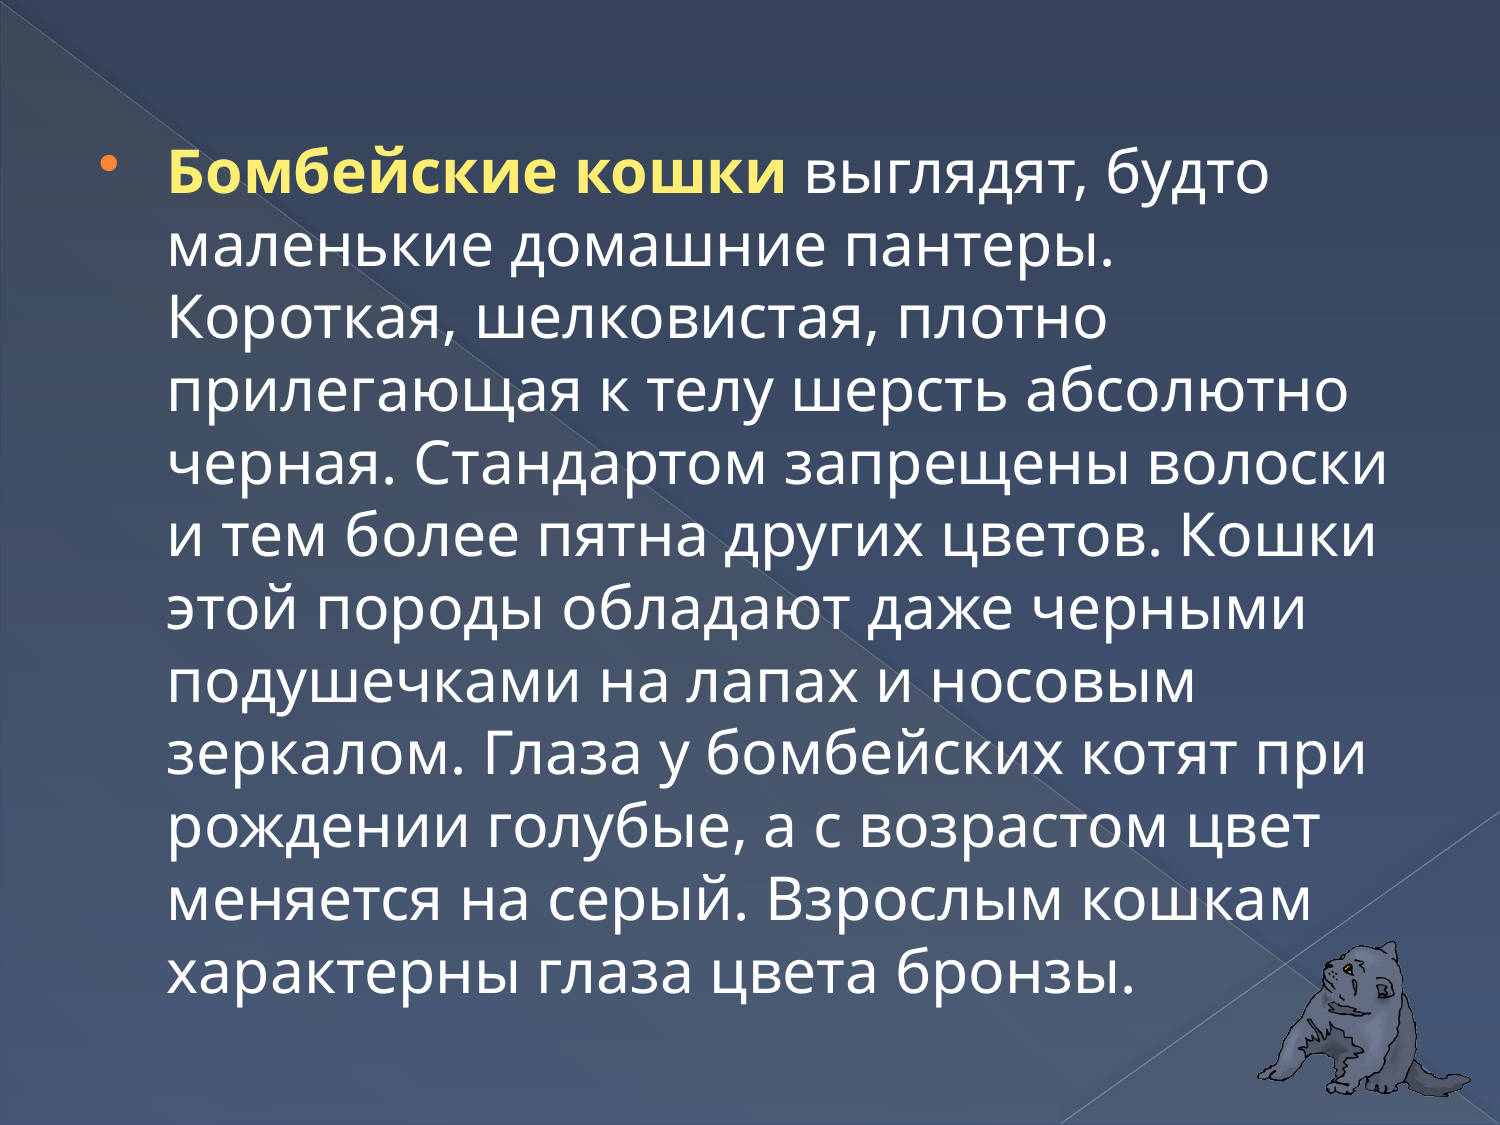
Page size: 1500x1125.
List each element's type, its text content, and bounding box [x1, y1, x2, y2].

list Бомбейские кошки выглядят, будто маленькие домашние пантеры. Короткая, шелковистая, плотно прилегающая к телу шерсть абсолютно черная. Стандартом запрещены волоски и тем более пятна других цветов. Кошки этой породы обладают даже черными подушечками на лапах и носовым зеркалом. Глаза у бомбейских котят при рождении голубые, а с возрастом цвет меняется на серый. Взрослым кошкам характерны глаза цвета бронзы. [75, 125, 1425, 1059]
picture [1257, 940, 1471, 1097]
